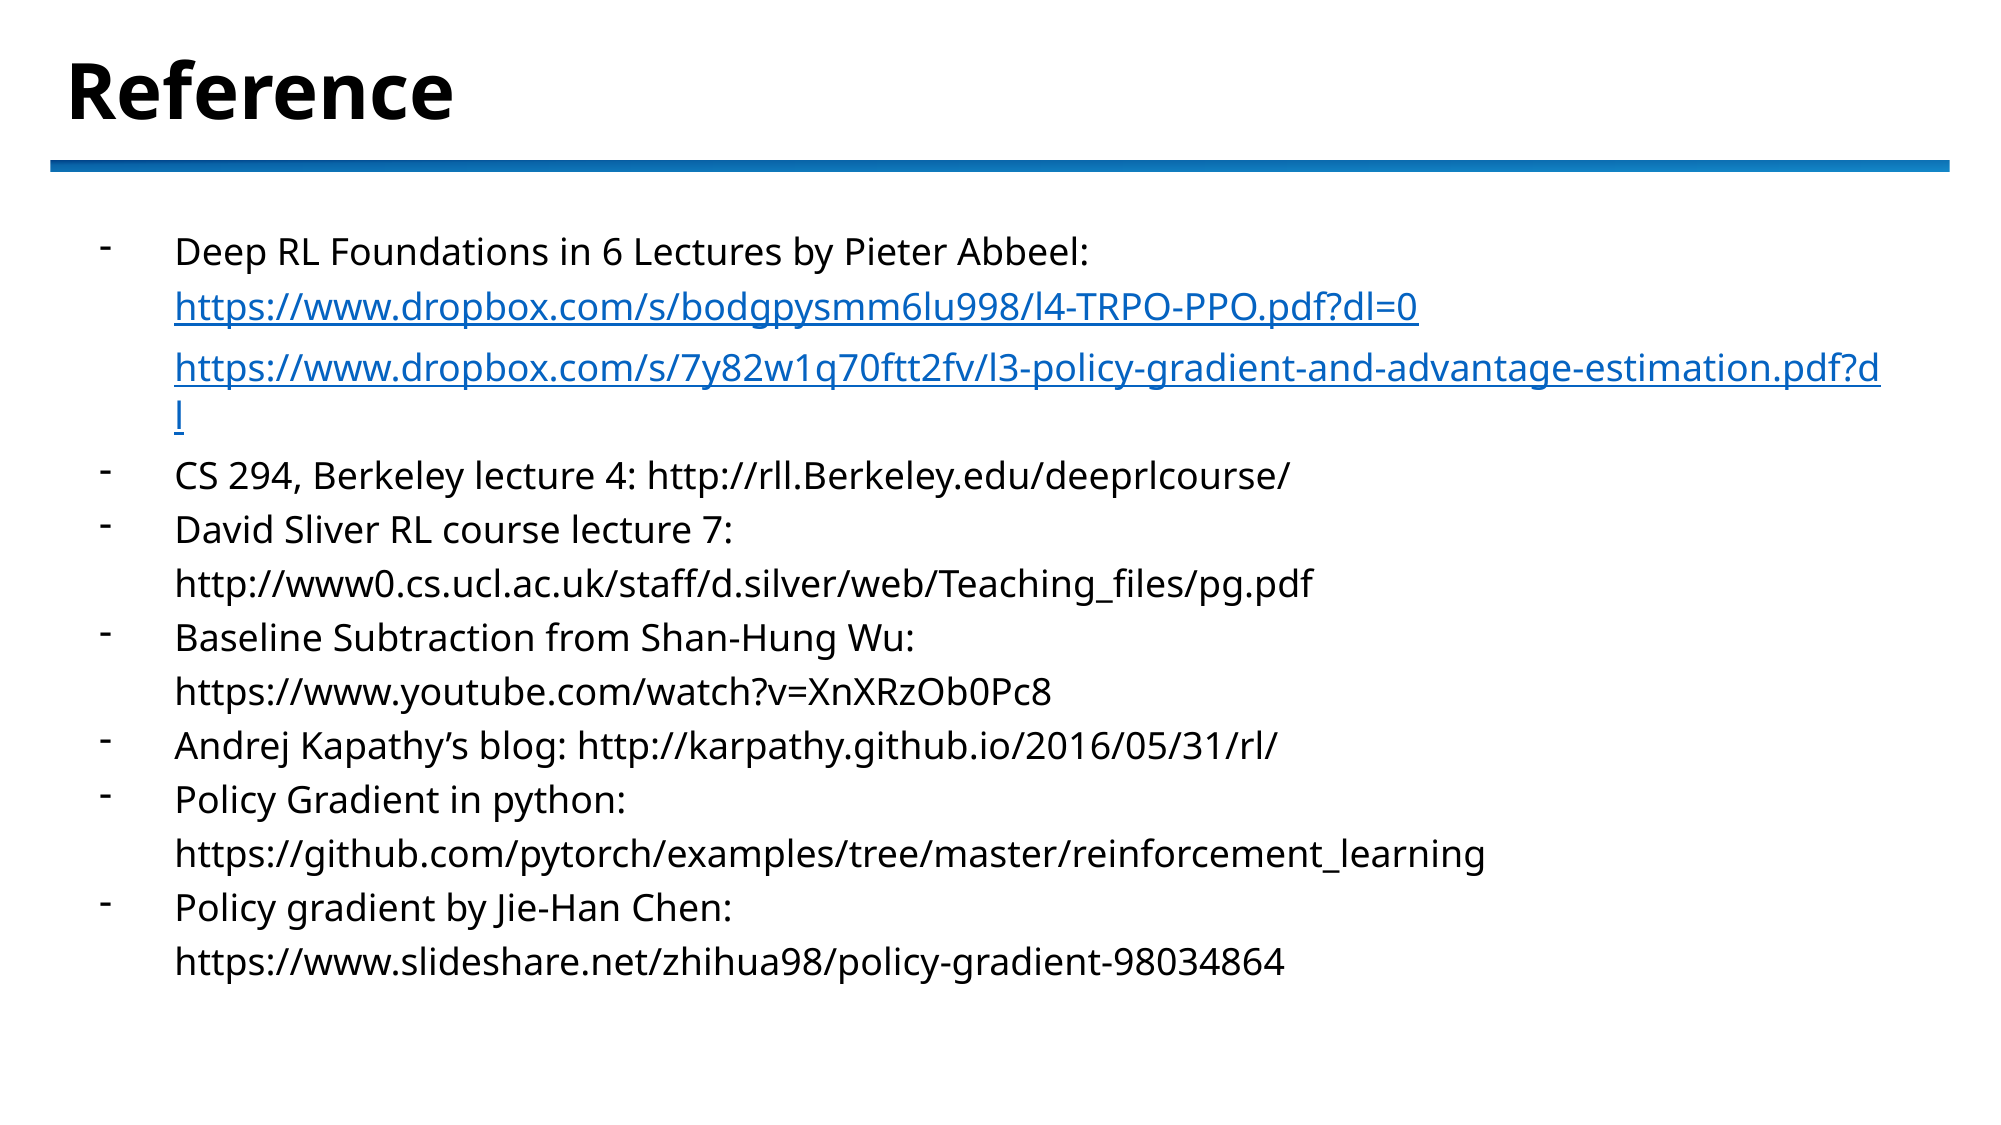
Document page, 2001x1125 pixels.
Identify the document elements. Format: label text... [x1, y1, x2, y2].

picture [50, 160, 1950, 172]
text_box Deep RL Foundations in 6 Lectures by Pieter Abbeel: https://www.dropbox.com/s/bodgpysmm6lu998/l4-TRPO-PPO.pdf?dl=0 https://www.dropbox.com/s/7y82w1q70ftt2fv/l3-policy-gradient-and-advantage-estimation.pdf?dl CS 294, Berkeley lecture 4: http://rll.Berkeley.edu/deeprlcourse/ David Sliver RL course lecture 7: http://www0.cs.ucl.ac.uk/staff/d.silver/web/Teaching_files/pg.pdf Baseline Subtraction from Shan-Hung Wu: https://www.youtube.com/watch?v=XnXRzOb0Pc8 Andrej Kapathy’s blog: http://karpathy.github.io/2016/05/31/rl/ Policy Gradient in python: https://github.com/pytorch/examples/tree/master/reinforcement_learning Policy gradient by Jie-Han Chen: https://www.slideshare.net/zhihua98/policy-gradient-98034864 [84, 211, 1900, 943]
title Reference [50, 44, 1861, 145]
